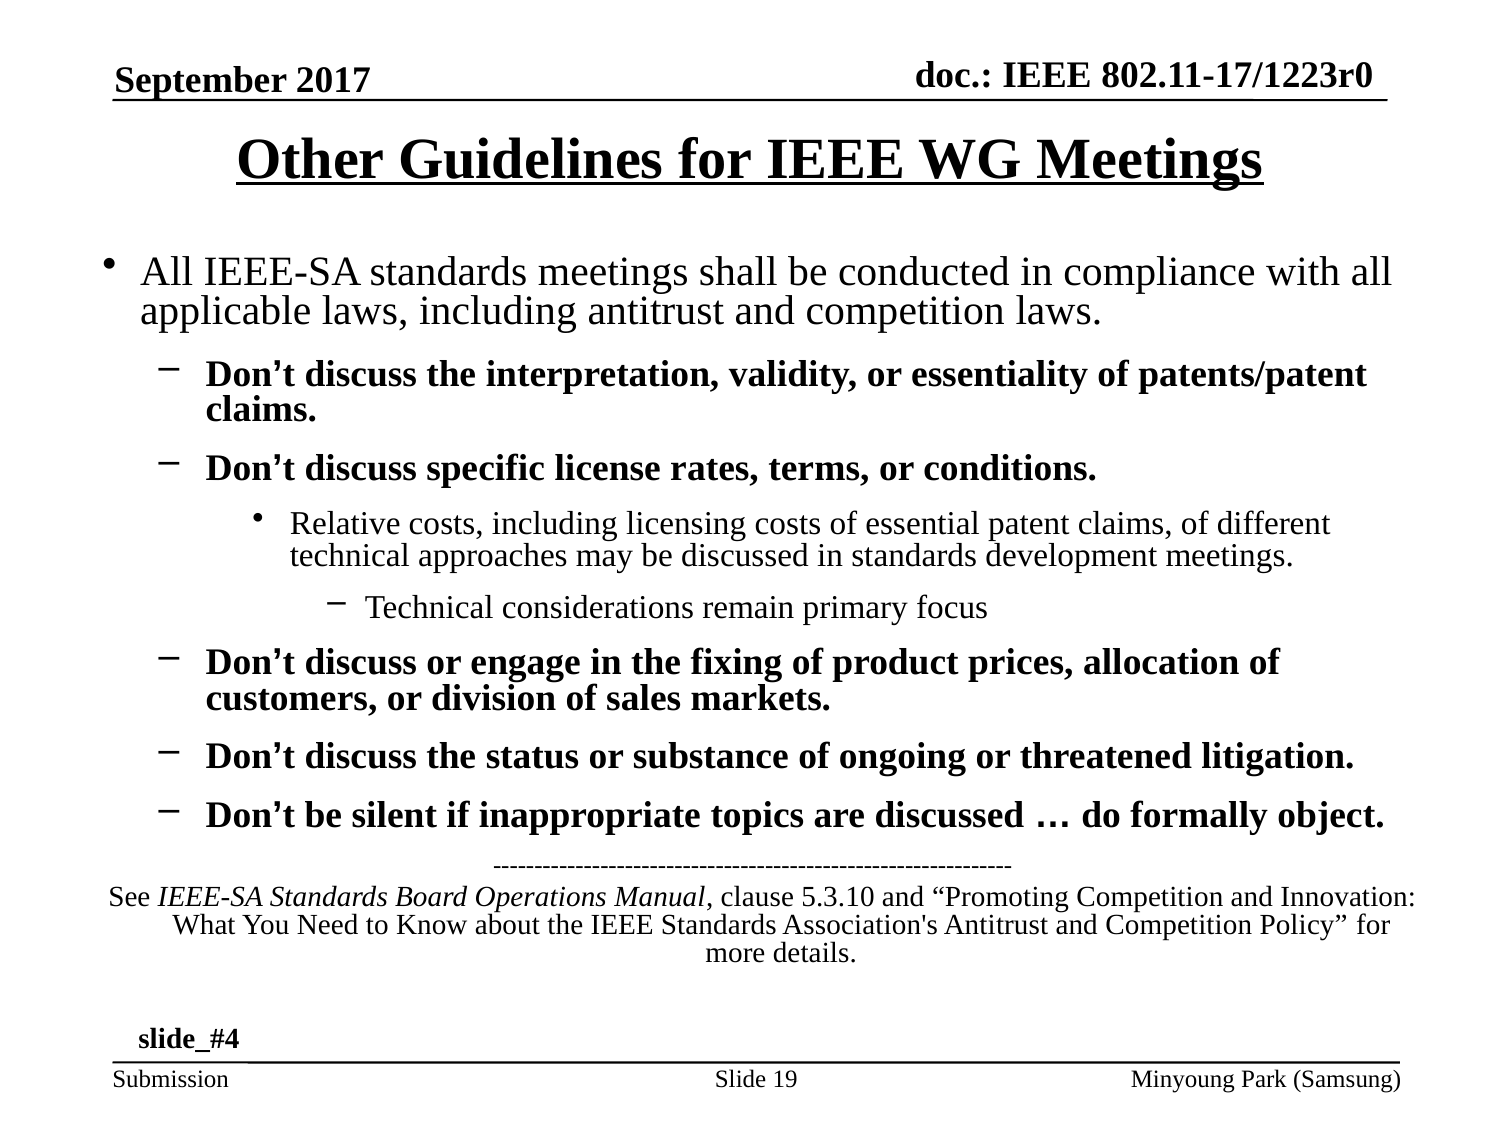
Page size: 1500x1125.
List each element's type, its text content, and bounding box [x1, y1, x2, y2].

slide_number Slide 19 [712, 1061, 800, 1093]
text_box Other Guidelines for IEEE WG Meetings [112, 112, 1388, 213]
text_box slide_#4 [123, 1012, 255, 1063]
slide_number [114, 54, 374, 101]
footer Minyoung Park (Samsung) [949, 1061, 1402, 1093]
text_box All IEEE-SA standards meetings shall be conducted in compliance with all applicable laws, including antitrust and competition laws. Don’t discuss the interpretation, validity, or essentiality of patents/patent claims. Don’t discuss specific license rates, terms, or conditions. Relative costs, including licensing costs of essential patent claims, of different technical approaches may be discussed in standards development meetings. Technical considerations remain primary focus Don’t discuss or engage in the fixing of product prices, allocation of customers, or division of sales markets. Don’t discuss the status or substance of ongoing or threatened litigation. Don’t be silent if inappropriate topics are discussed … do formally object. --------------------------------------------------------------- See IEEE-SA Standards Board Operations Manual, clause 5.3.10 and “Promoting Competition and Innovation: What You Need to Know about the IEEE Standards Association's Antitrust and Competition Policy” for more details. [87, 224, 1438, 975]
